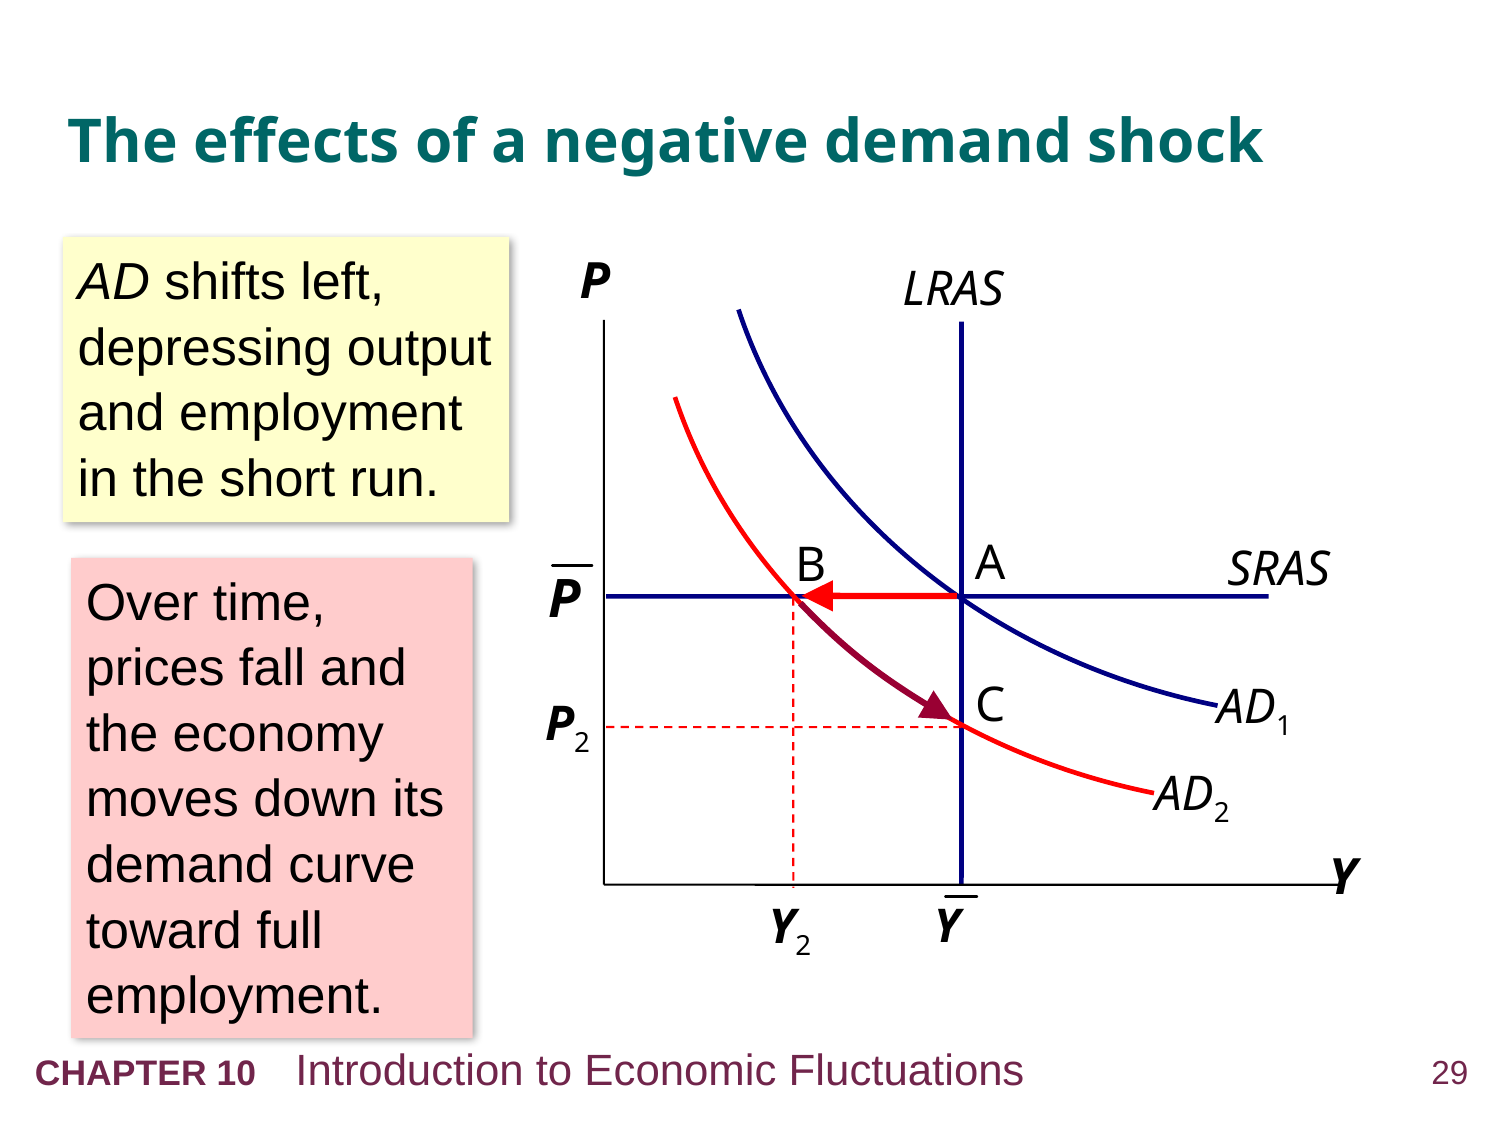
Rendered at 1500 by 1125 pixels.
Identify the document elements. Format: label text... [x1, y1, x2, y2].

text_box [937, 883, 988, 951]
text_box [549, 241, 733, 690]
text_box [549, 773, 763, 913]
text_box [837, 691, 962, 765]
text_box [768, 597, 832, 968]
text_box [738, 149, 1363, 742]
title The effects of a negative demand shock [67, 38, 1455, 235]
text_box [544, 691, 763, 765]
text_box Over time, prices fall and the economy moves down its demand curve toward full employment. [71, 557, 473, 1039]
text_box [837, 241, 1413, 913]
list AD shifts left, depressing output and employment in the short run. [62, 236, 510, 523]
